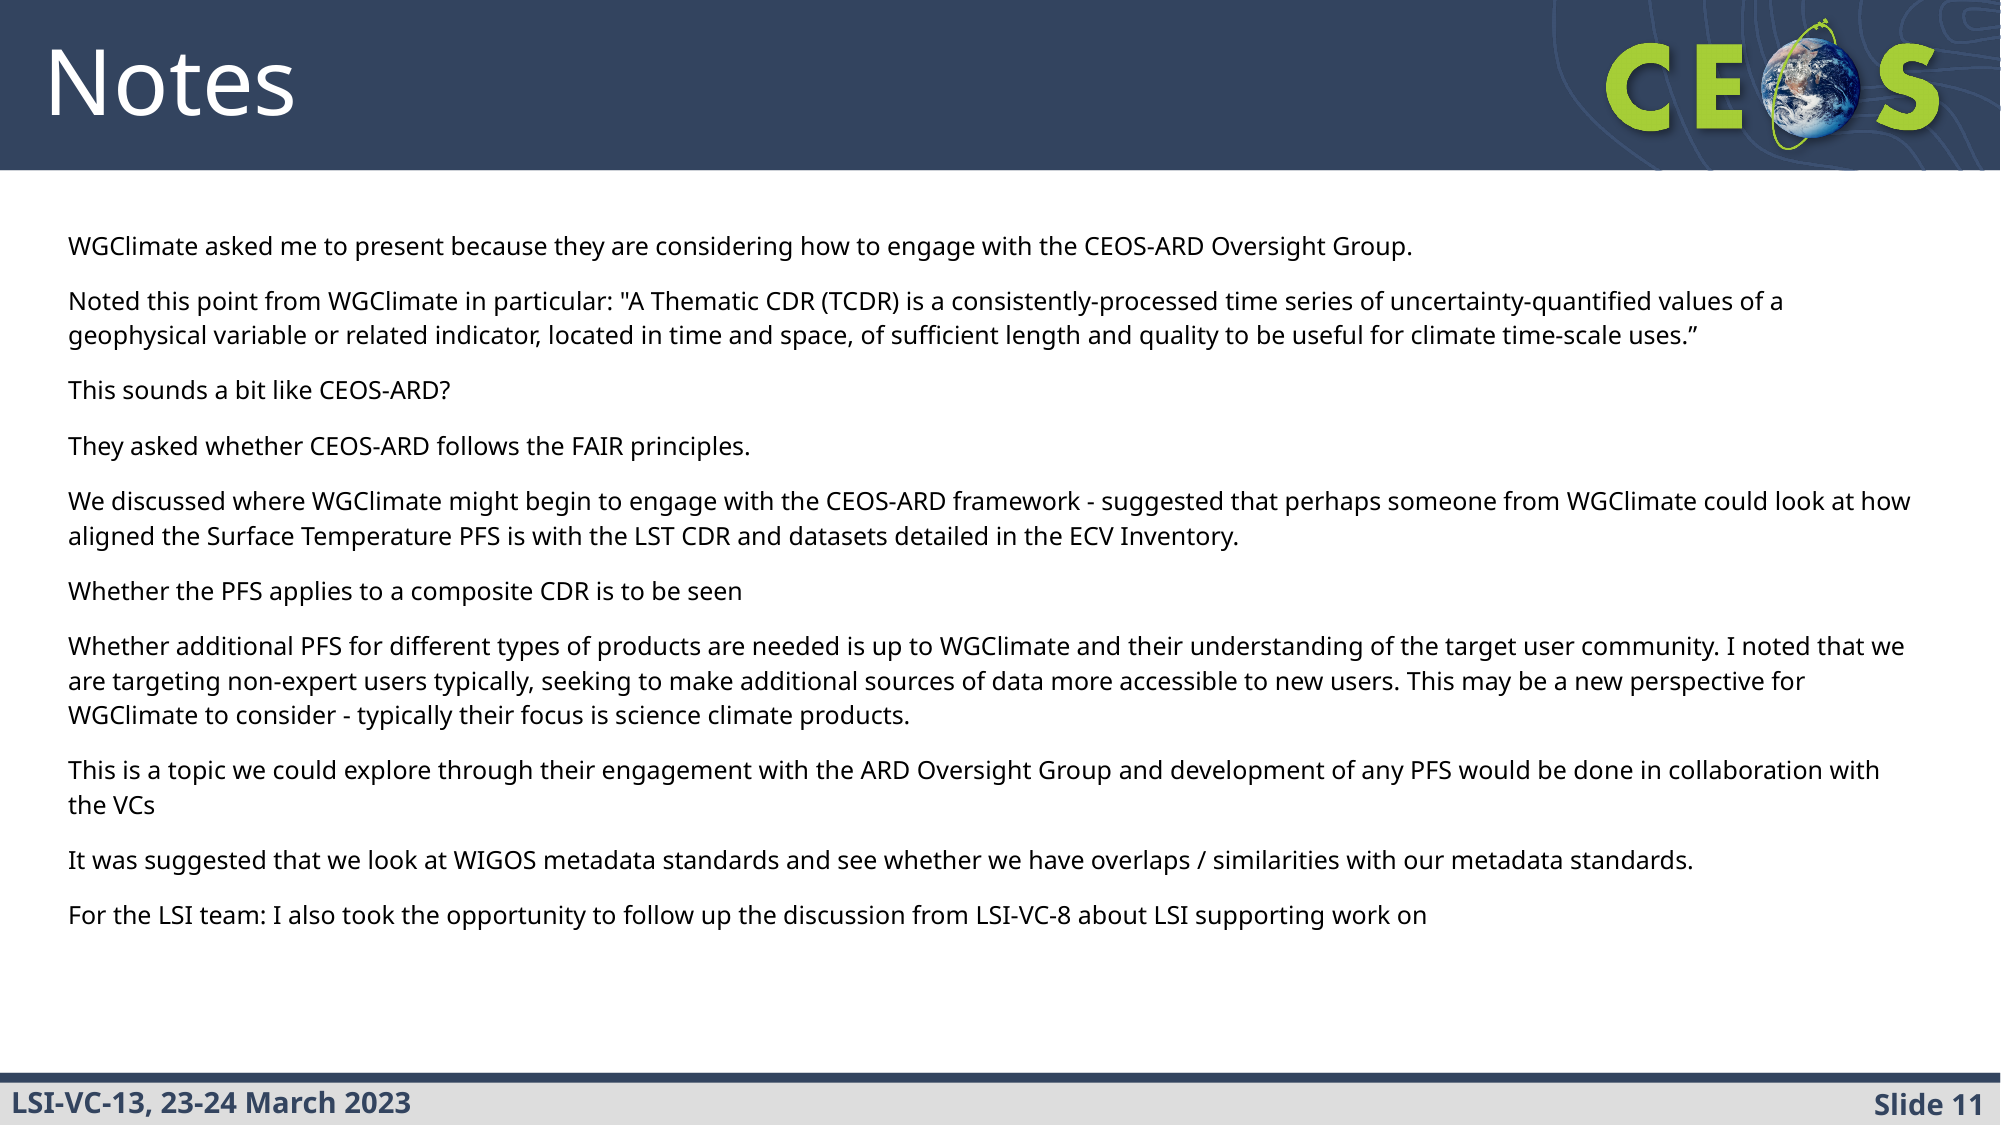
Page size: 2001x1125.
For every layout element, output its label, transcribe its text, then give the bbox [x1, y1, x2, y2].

list WGClimate asked me to present because they are considering how to engage with the CEOS-ARD Oversight Group. Noted this point from WGClimate in particular: "A Thematic CDR (TCDR) is a consistently-processed time series of uncertainty-quantified values of a geophysical variable or related indicator, located in time and space, of sufficient length and quality to be useful for climate time-scale uses.” This sounds a bit like CEOS-ARD? They asked whether CEOS-ARD follows the FAIR principles. We discussed where WGClimate might begin to engage with the CEOS-ARD framework - suggested that perhaps someone from WGClimate could look at how aligned the Surface Temperature PFS is with the LST CDR and datasets detailed in the ECV Inventory. Whether the PFS applies to a composite CDR is to be seen Whether additional PFS for different types of products are needed is up to WGClimate and their understanding of the target user community. I noted that we are targeting non-expert users typically, seeking to make additional sources of data more accessible to new users. This may be a new perspective for WGClimate to consider - typically their focus is science climate products. This is a topic we could explore through their engagement with the ARD Oversight Group and development of any PFS would be done in collaboration with the VCs It was suggested that we look at WIGOS metadata standards and see whether we have overlaps / similarities with our metadata standards. For the LSI team: I also took the opportunity to follow up the discussion from LSI-VC-8 about LSI supporting work on [53, 218, 1939, 984]
picture [1606, 18, 1939, 150]
title Notes [28, 28, 1569, 157]
